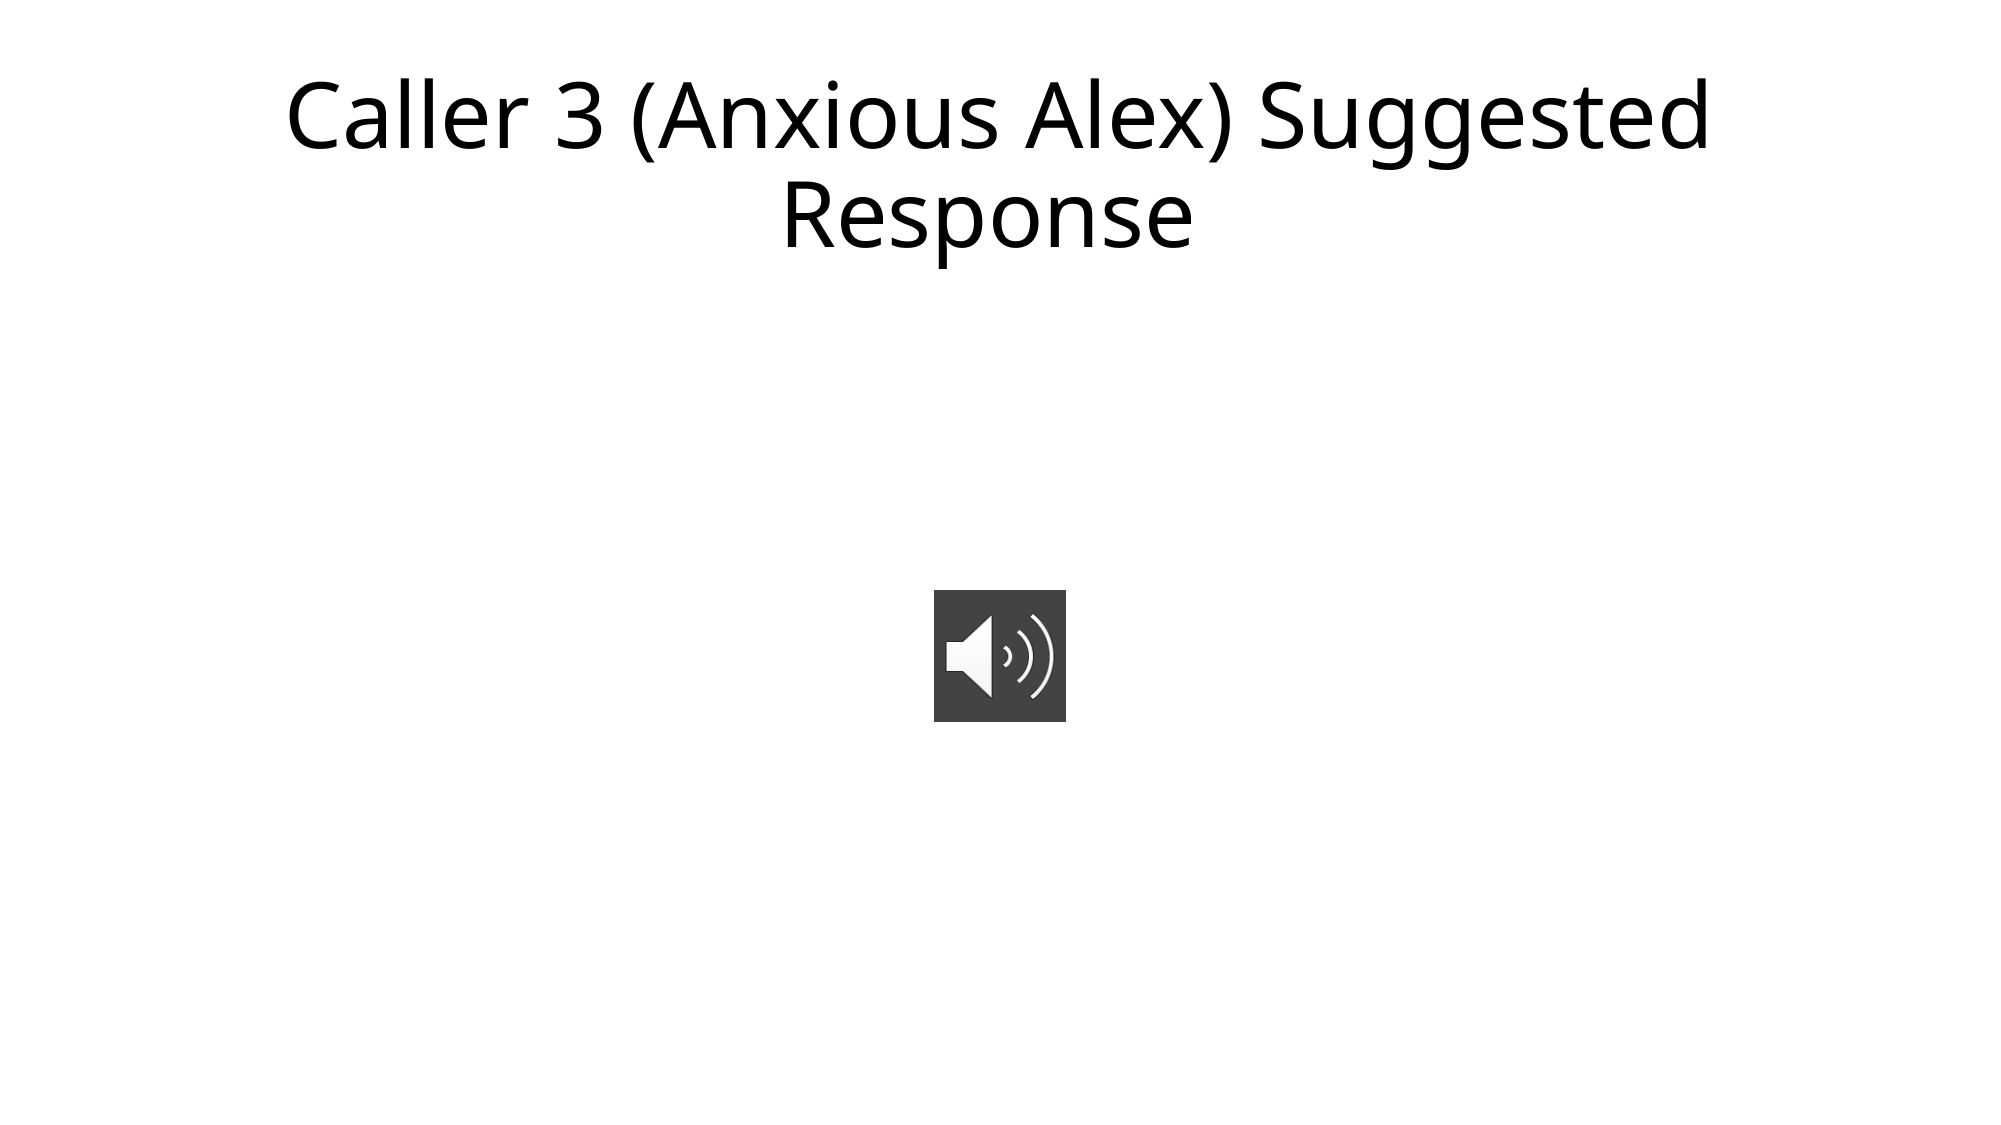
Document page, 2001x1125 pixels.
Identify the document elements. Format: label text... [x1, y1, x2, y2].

title Caller 3 (Anxious Alex) Suggested Response [137, 59, 1863, 278]
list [933, 589, 1067, 723]
